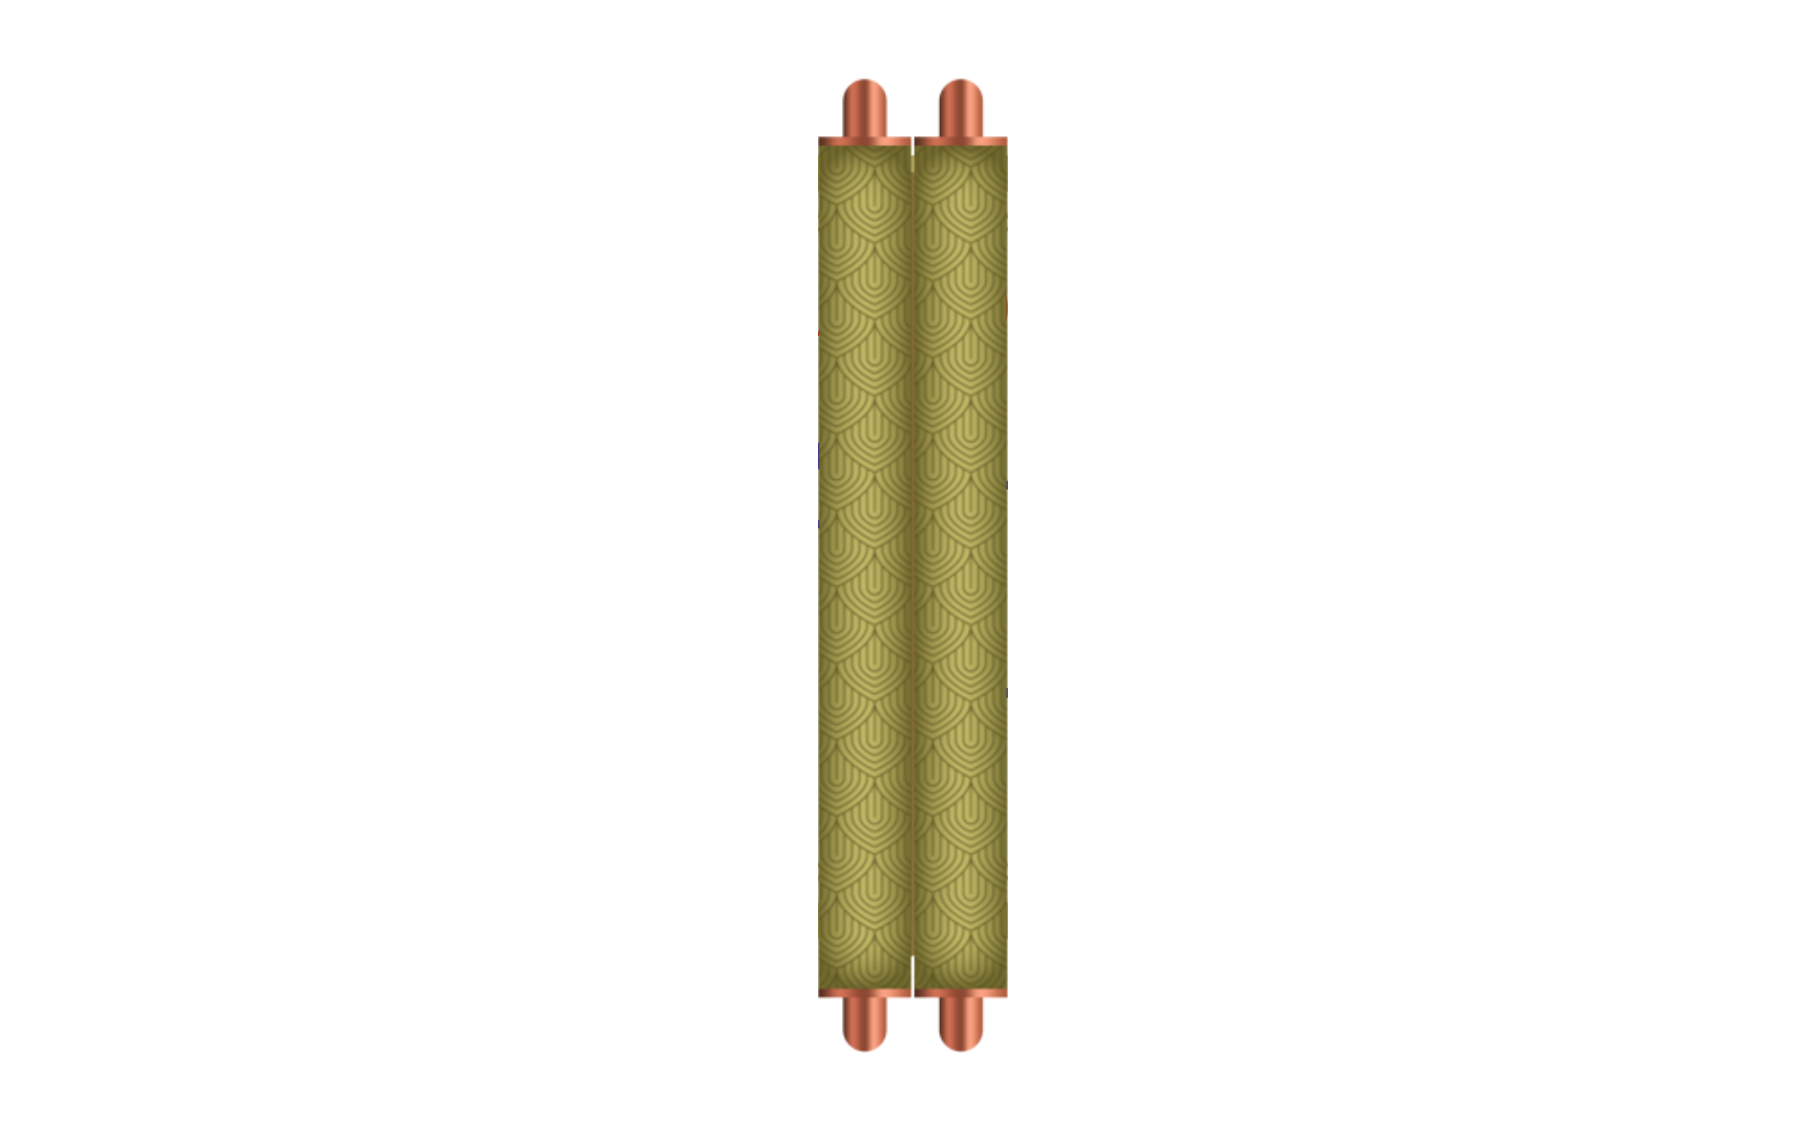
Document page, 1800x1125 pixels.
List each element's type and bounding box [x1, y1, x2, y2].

text_box [0, 64, 913, 1057]
text_box [905, 64, 1797, 1087]
